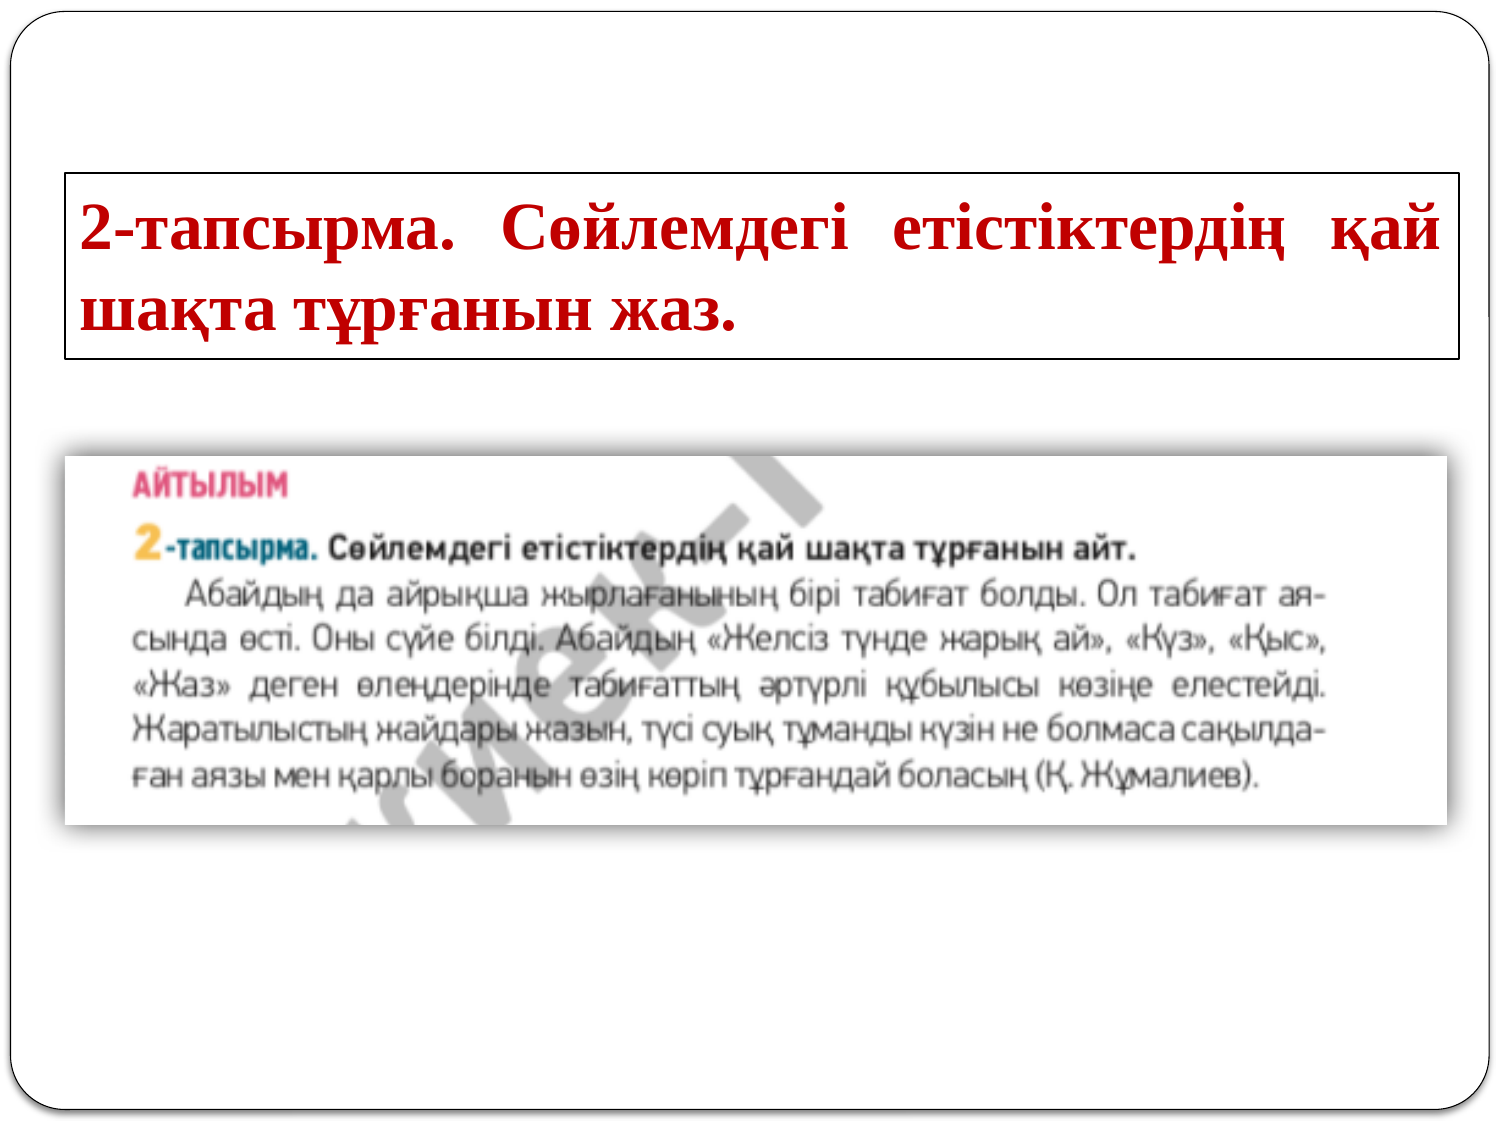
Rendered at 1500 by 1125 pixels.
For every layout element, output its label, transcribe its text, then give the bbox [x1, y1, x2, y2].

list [64, 455, 1448, 825]
title 2-тапсырма. Сөйлемдегі етістіктердің қай шақта тұрғанын жаз. [64, 172, 1460, 360]
